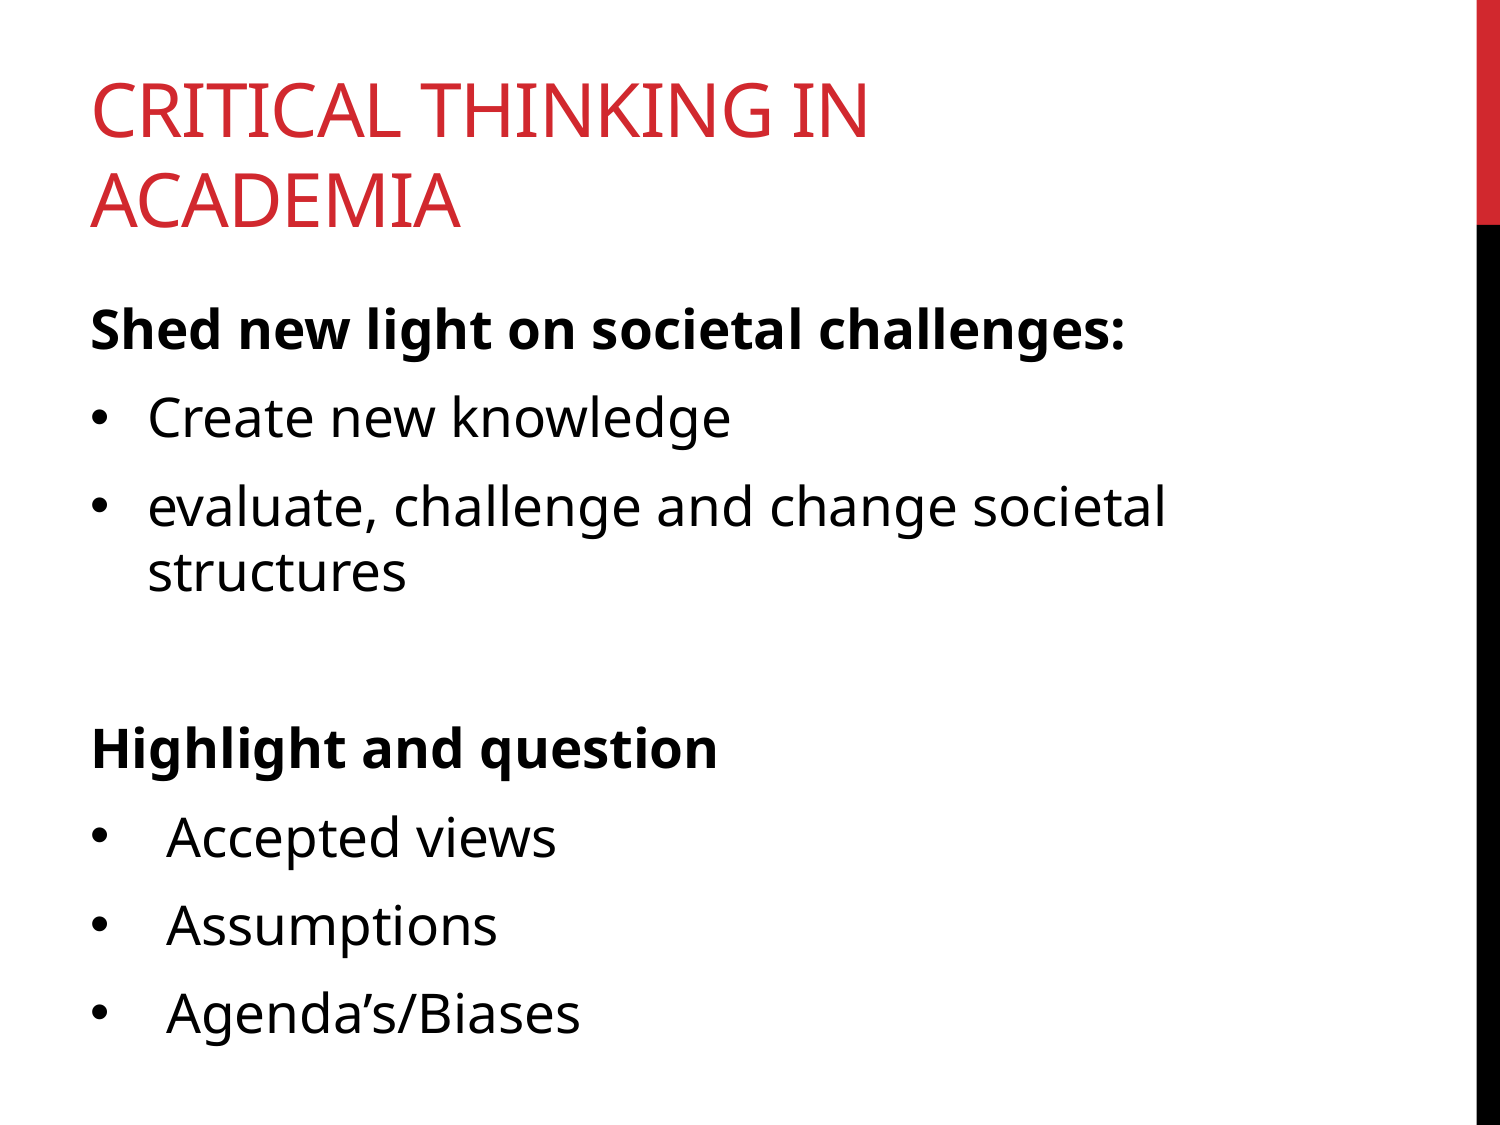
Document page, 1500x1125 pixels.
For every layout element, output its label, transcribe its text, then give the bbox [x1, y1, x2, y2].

list Shed new light on societal challenges: Create new knowledge evaluate, challenge and change societal structures Highlight and question Accepted views Assumptions Agenda’s/Biases [75, 287, 1325, 1059]
title Critical thinking in Academia [75, 25, 1025, 250]
